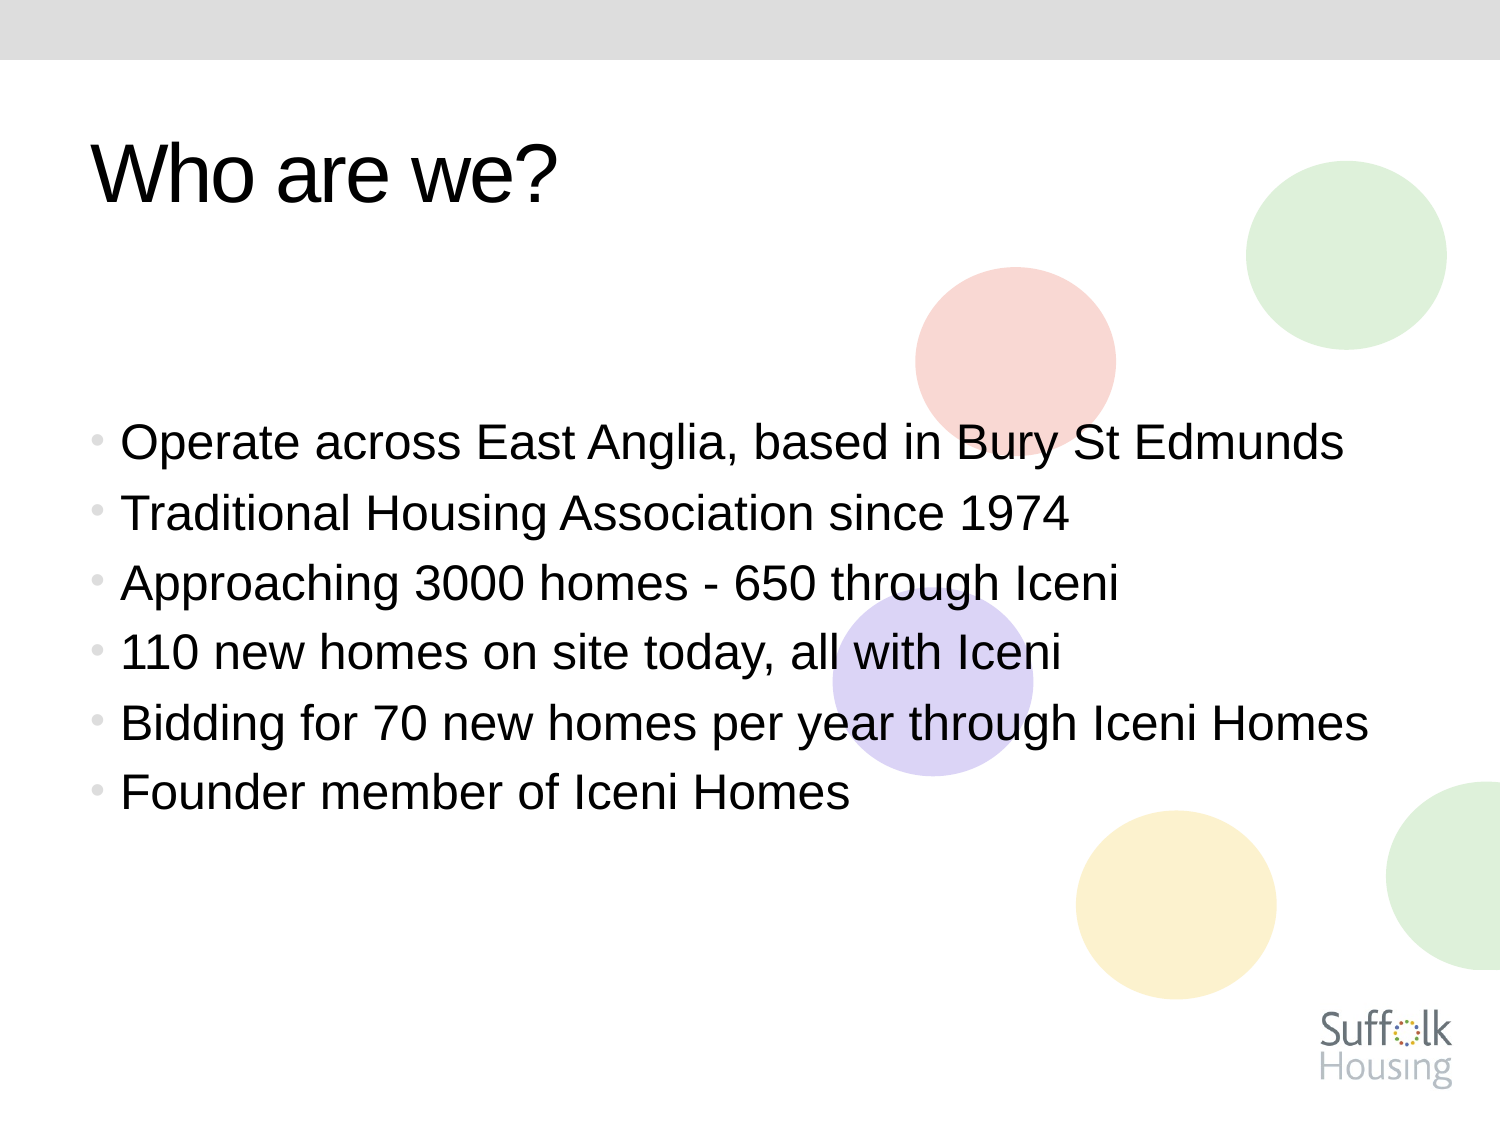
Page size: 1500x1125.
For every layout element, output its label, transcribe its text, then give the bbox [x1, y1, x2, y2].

title Who are we? [75, 87, 1425, 250]
picture [1276, 970, 1496, 1125]
list Operate across East Anglia, based in Bury St Edmunds Traditional Housing Association since 1974 Approaching 3000 homes - 650 through Iceni 110 new homes on site today, all with Iceni Bidding for 70 new homes per year through Iceni Homes Founder member of Iceni Homes [75, 262, 1425, 1063]
